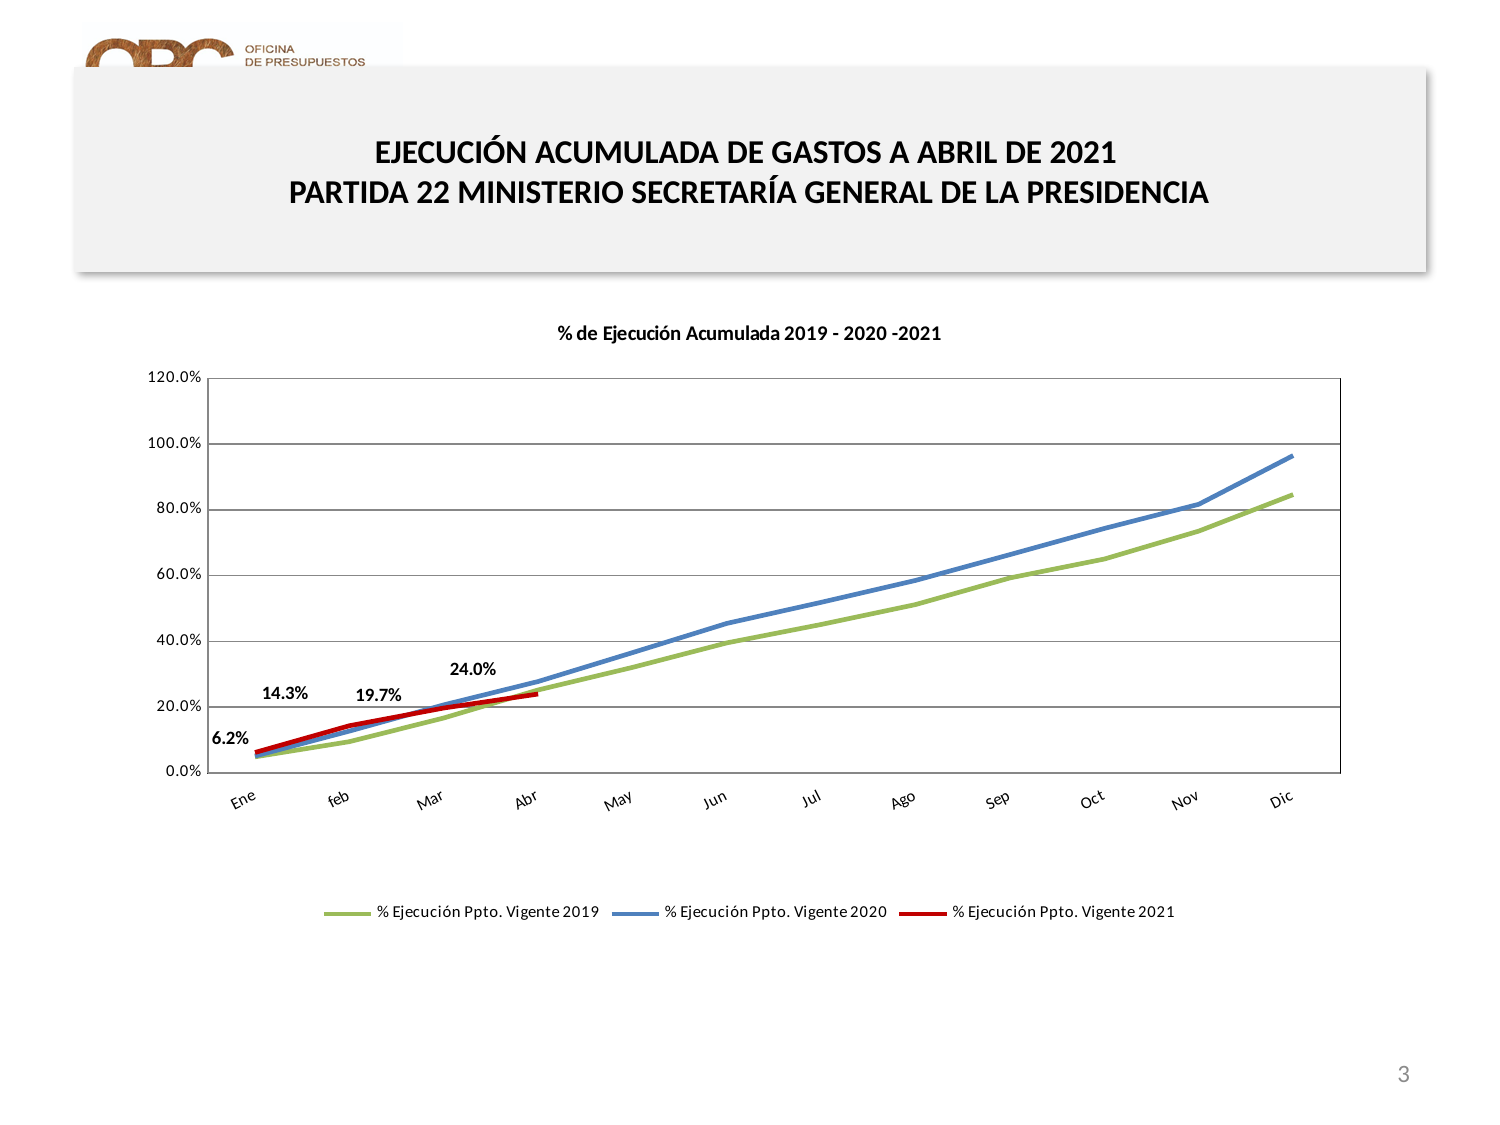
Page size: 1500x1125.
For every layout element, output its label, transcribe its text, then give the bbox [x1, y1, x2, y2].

picture [82, 22, 403, 67]
chart [74, 298, 1426, 929]
title EJECUCIÓN ACUMULADA DE GASTOS A ABRIL DE 2021 PARTIDA 22 MINISTERIO SECRETARÍA GENERAL DE LA PRESIDENCIA [75, 67, 1425, 272]
slide_number 3 [1074, 1042, 1425, 1103]
